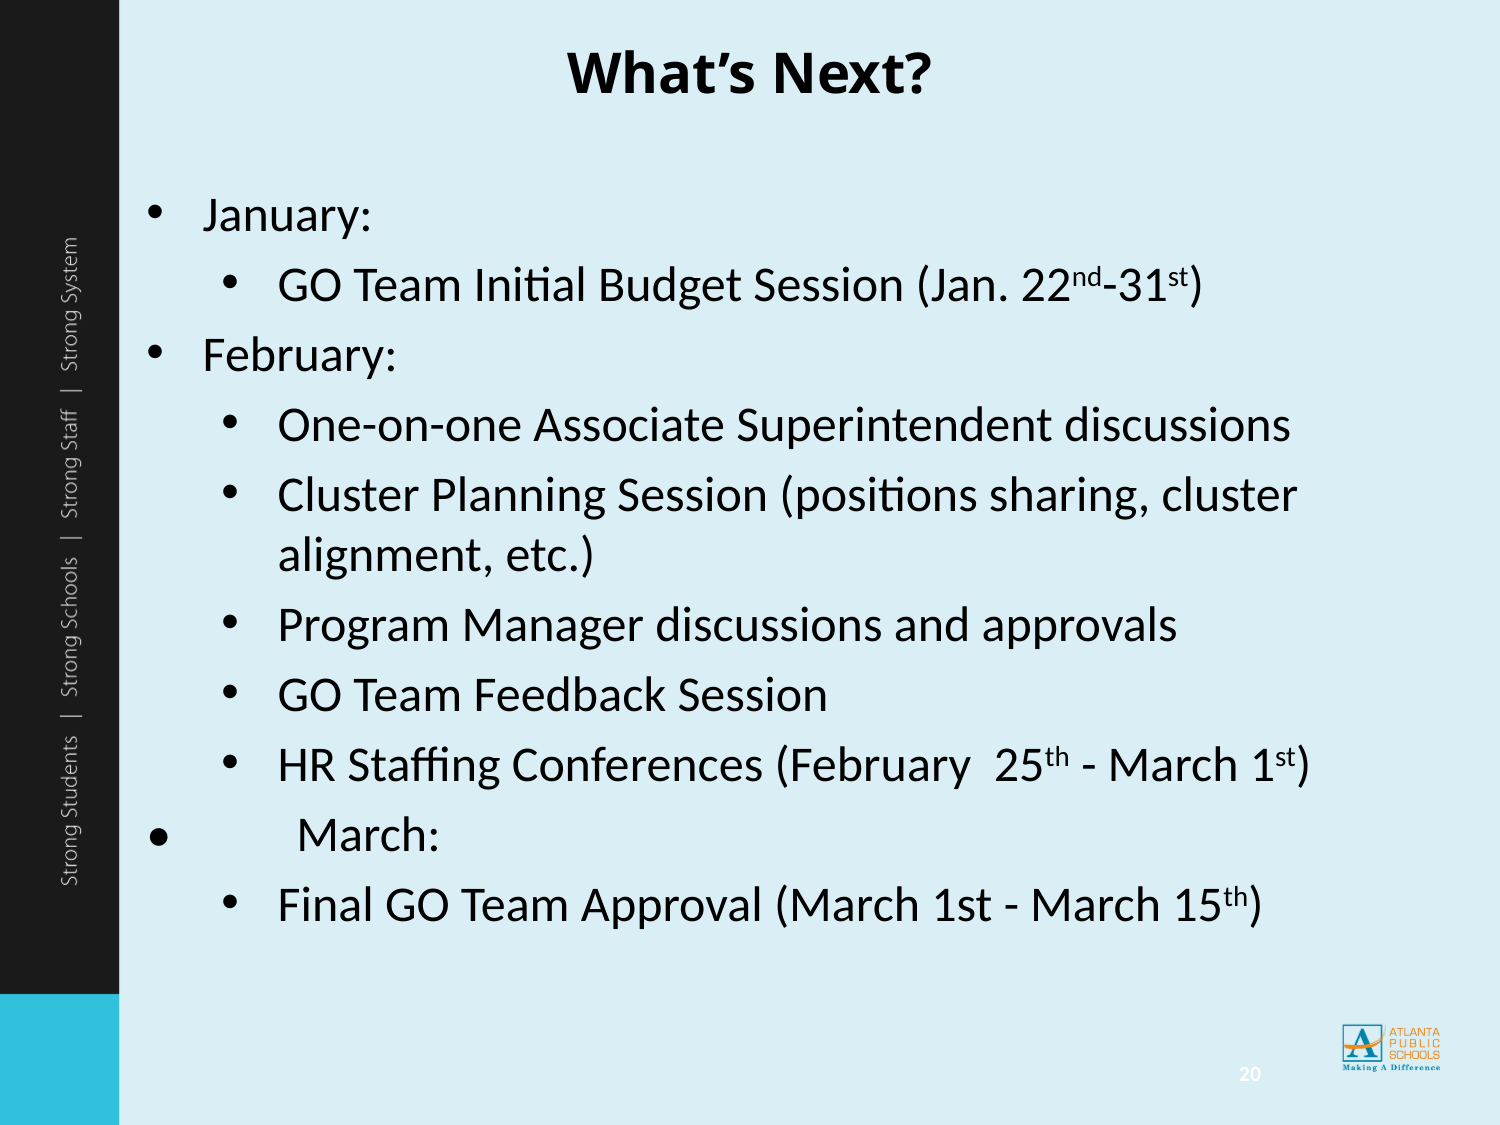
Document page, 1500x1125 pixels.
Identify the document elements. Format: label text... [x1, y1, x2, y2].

subtitle January: GO Team Initial Budget Session (Jan. 22nd-31st) February: One-on-one Associate Superintendent discussions Cluster Planning Session (positions sharing, cluster alignment, etc.) Program Manager discussions and approvals GO Team Feedback Session HR Staffing Conferences (February 25th - March 1st) • March: Final GO Team Approval (March 1st - March 15th) [131, 174, 1500, 1009]
picture [0, 0, 1500, 1125]
slide_number 20 [1074, 1042, 1425, 1103]
title What’s Next? [112, 0, 1388, 173]
